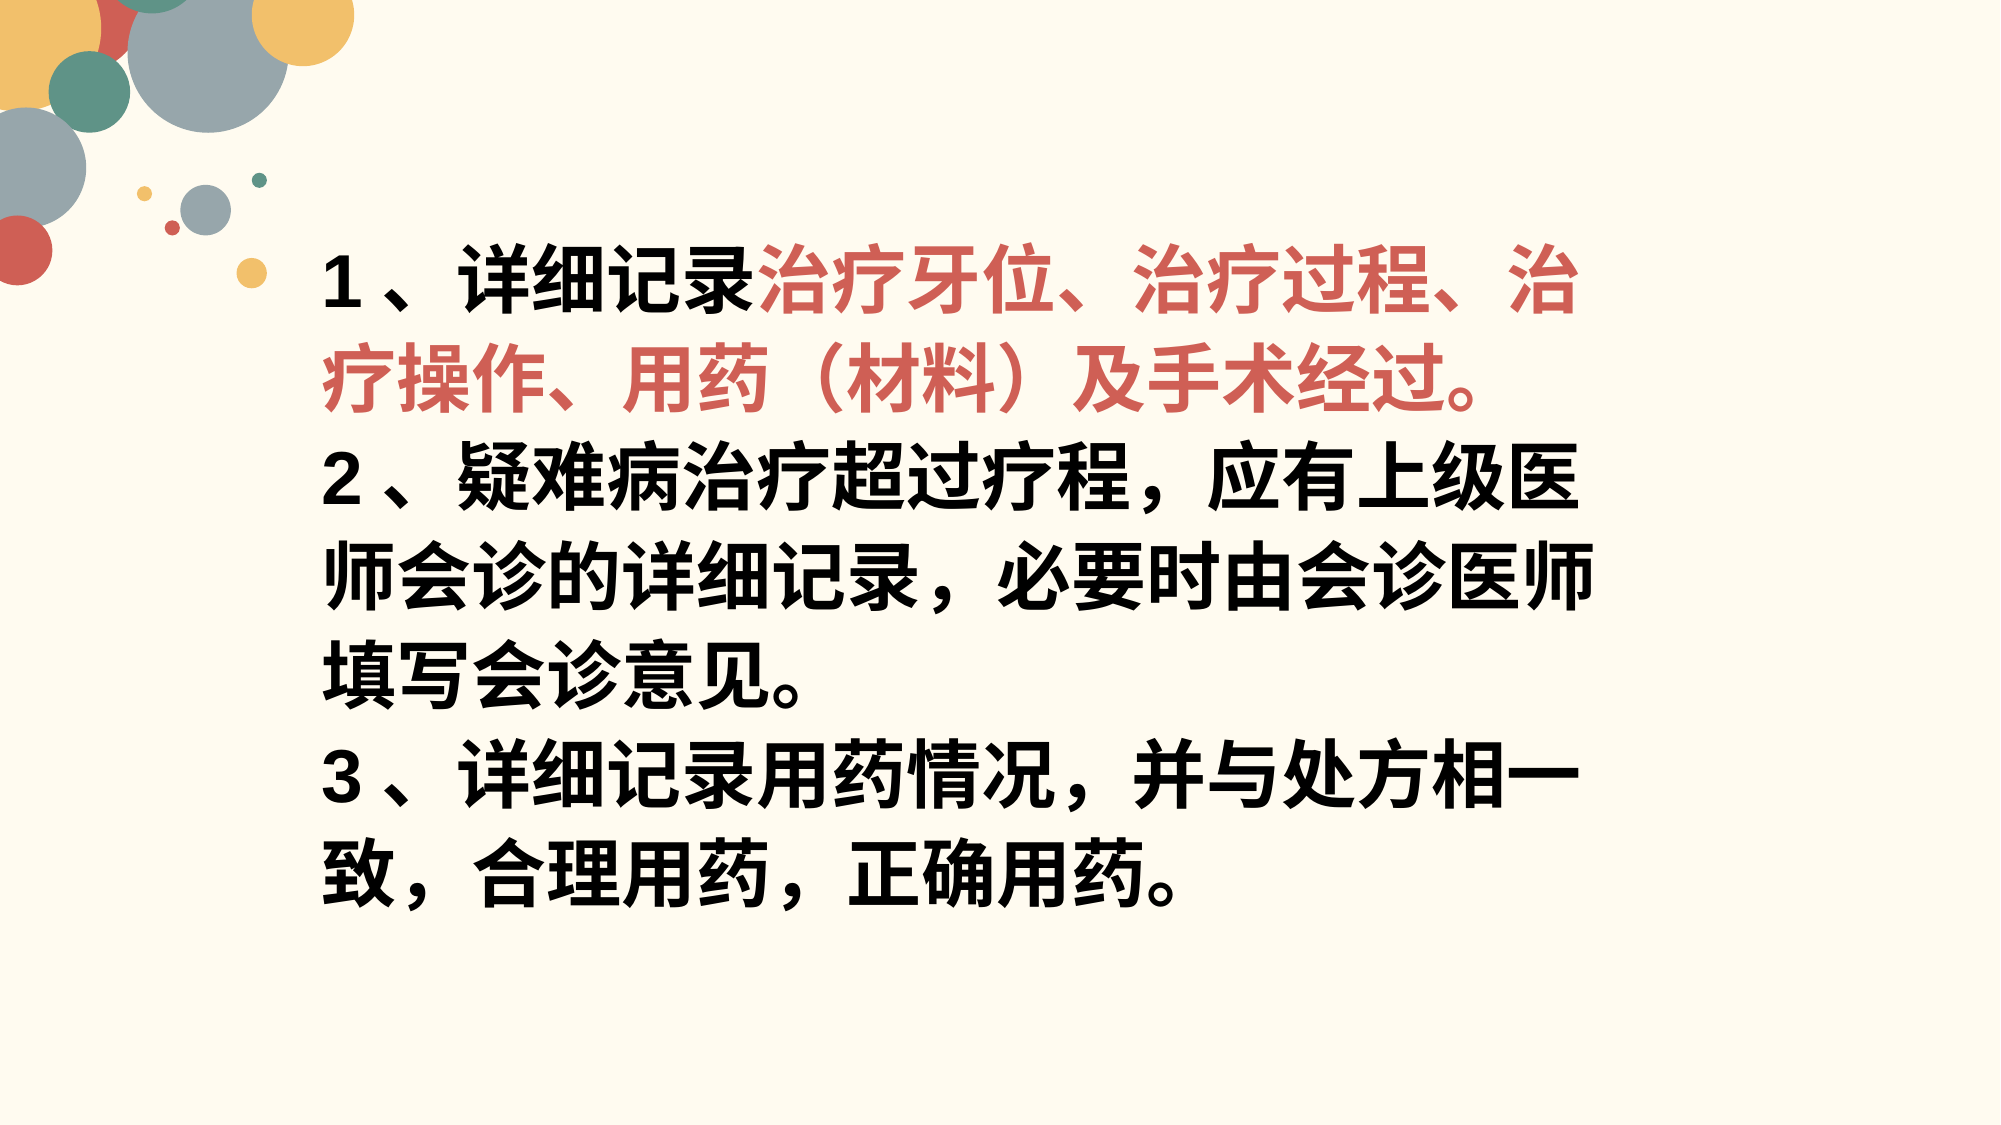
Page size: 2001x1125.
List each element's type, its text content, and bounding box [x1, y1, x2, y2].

text_box 1、详细记录治疗牙位、治疗过程、治疗操作、用药（材料）及手术经过。 2、疑难病治疗超过疗程，应有上级医师会诊的详细记录，必要时由会诊医师填写会诊意见。 3、详细记录用药情况，并与处方相一致，合理用药，正确用药。 [306, 215, 1654, 1041]
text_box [0, 0, 355, 289]
